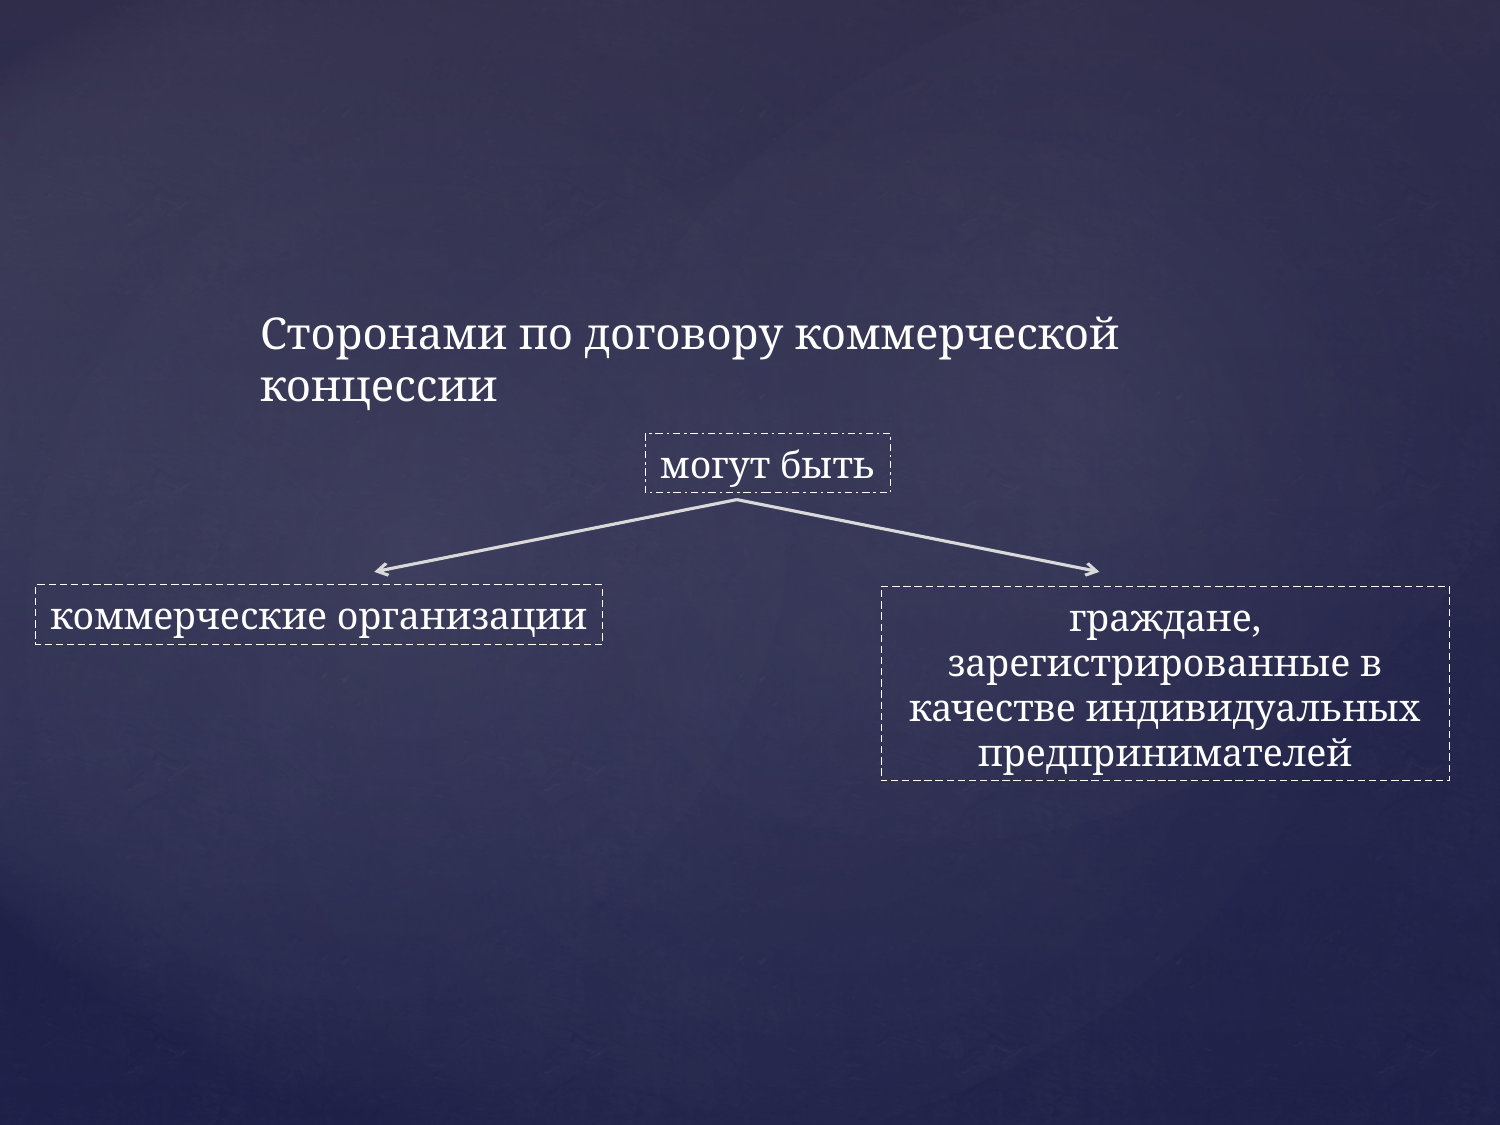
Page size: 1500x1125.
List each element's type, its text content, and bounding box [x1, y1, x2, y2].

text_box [373, 499, 731, 573]
list Сторонами по договору коммерческой концессии [242, 275, 1317, 441]
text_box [736, 499, 1100, 573]
text_box граждане, зарегистрированные в качестве индивидуальных предпринимателей [881, 586, 1450, 781]
text_box коммерческие организации [35, 584, 603, 645]
text_box могут быть [645, 433, 891, 493]
